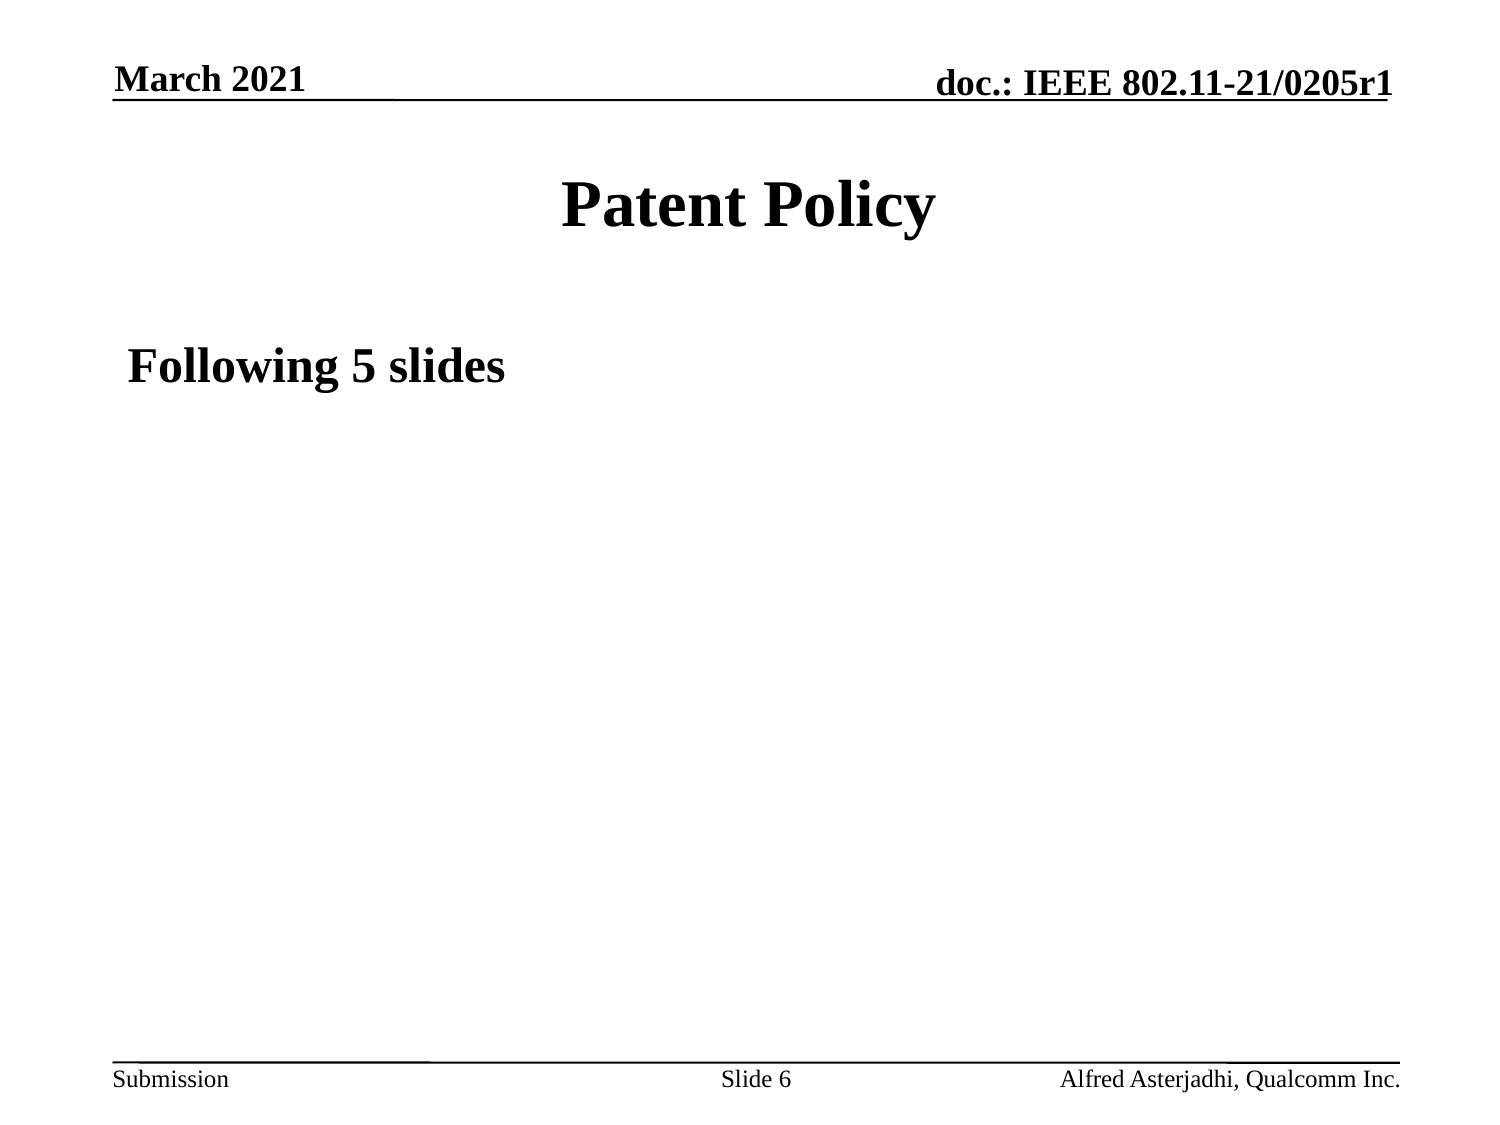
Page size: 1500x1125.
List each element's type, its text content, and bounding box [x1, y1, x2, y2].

title Patent Policy [112, 112, 1388, 288]
slide_number Slide 6 [712, 1061, 800, 1123]
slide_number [114, 54, 493, 100]
list Following 5 slides [112, 324, 1388, 1000]
footer Alfred Asterjadhi, Qualcomm Inc. [878, 1061, 1402, 1093]
